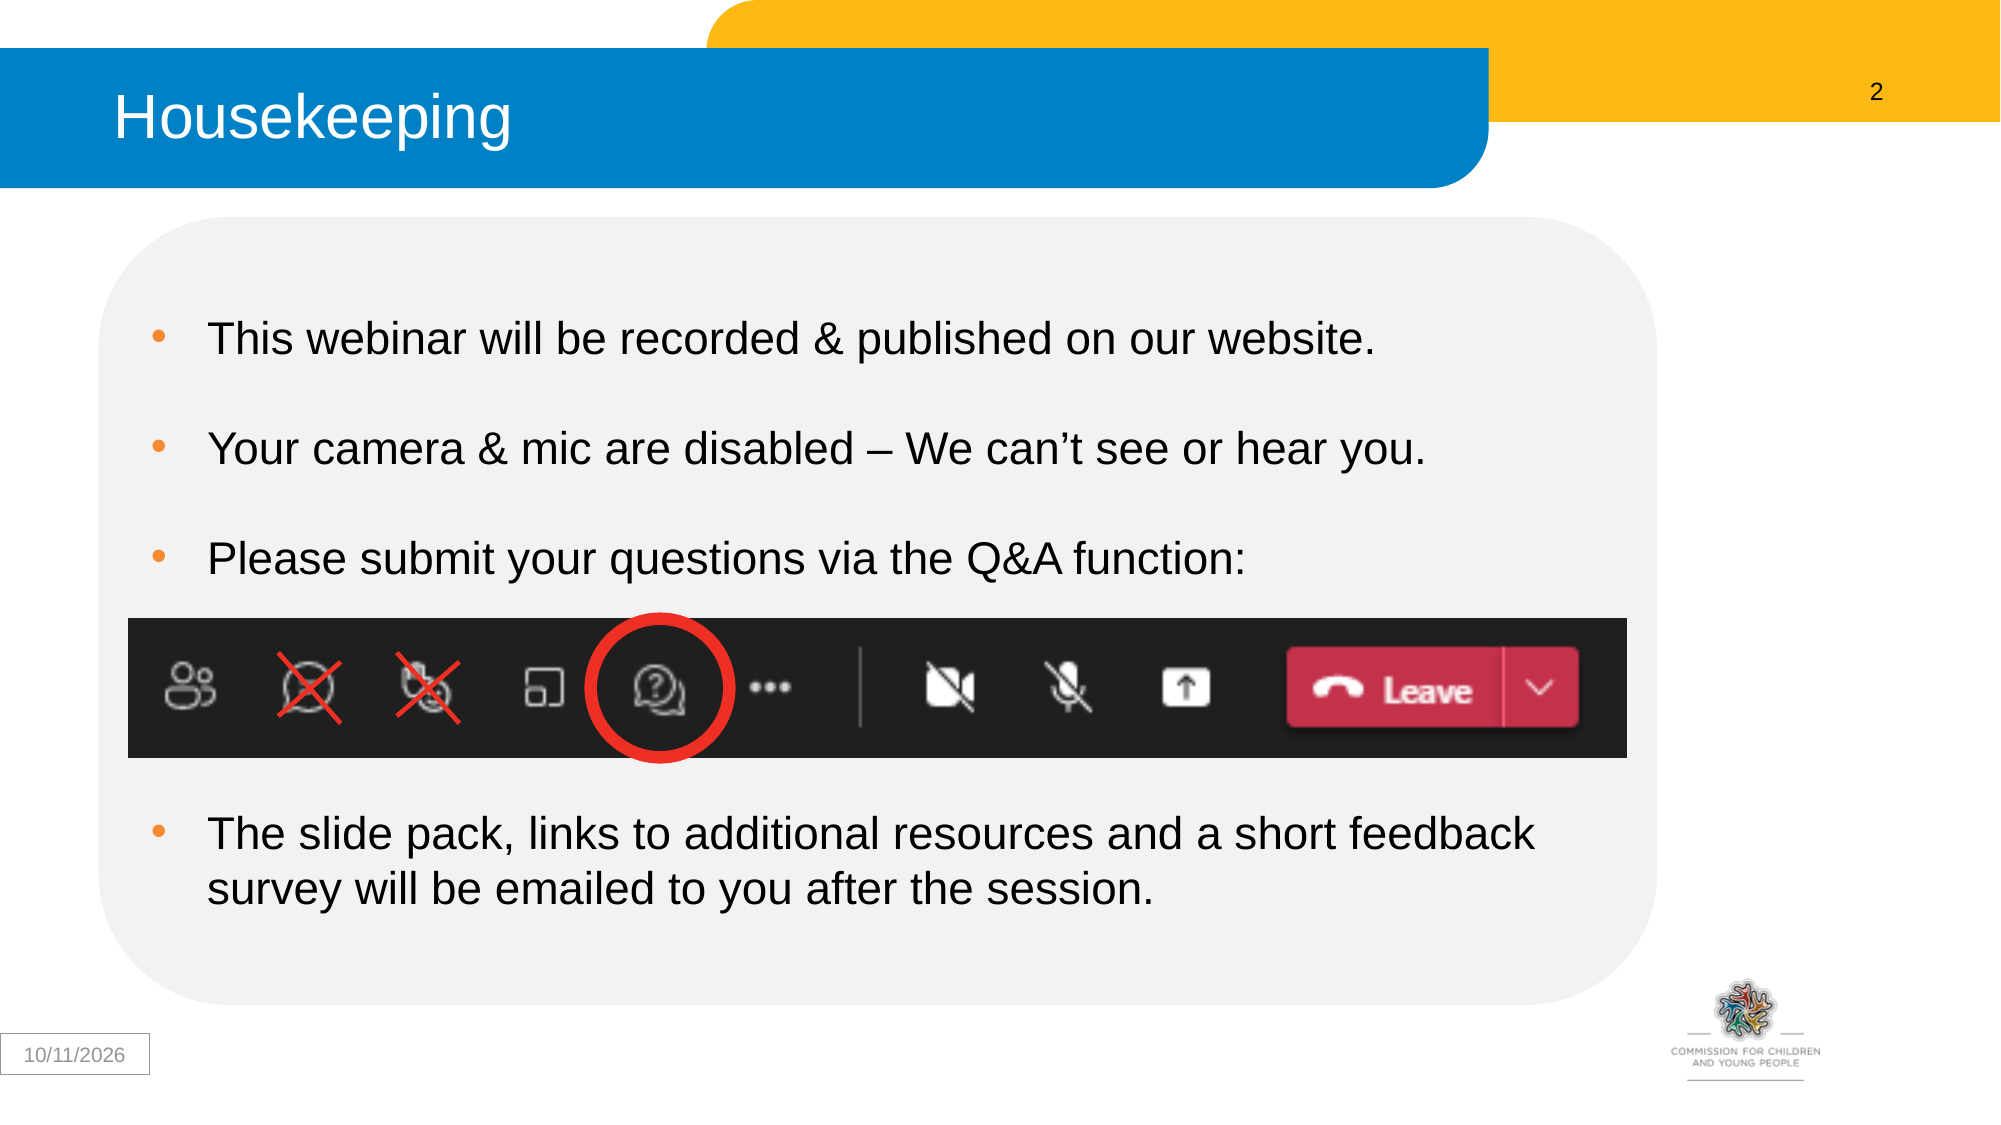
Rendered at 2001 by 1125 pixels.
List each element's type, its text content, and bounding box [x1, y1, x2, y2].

title Housekeeping [97, 48, 1394, 189]
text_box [128, 618, 1627, 758]
slide_number 2 [1701, 0, 1899, 189]
picture [1606, 958, 1884, 1105]
text_box This webinar will be recorded & published on our website. Your camera & mic are disabled – We can’t see or hear you. Please submit your questions via the Q&A function: The slide pack, links to additional resources and a short feedback survey will be emailed to you after the session. [96, 214, 1660, 1008]
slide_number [0, 1033, 150, 1075]
